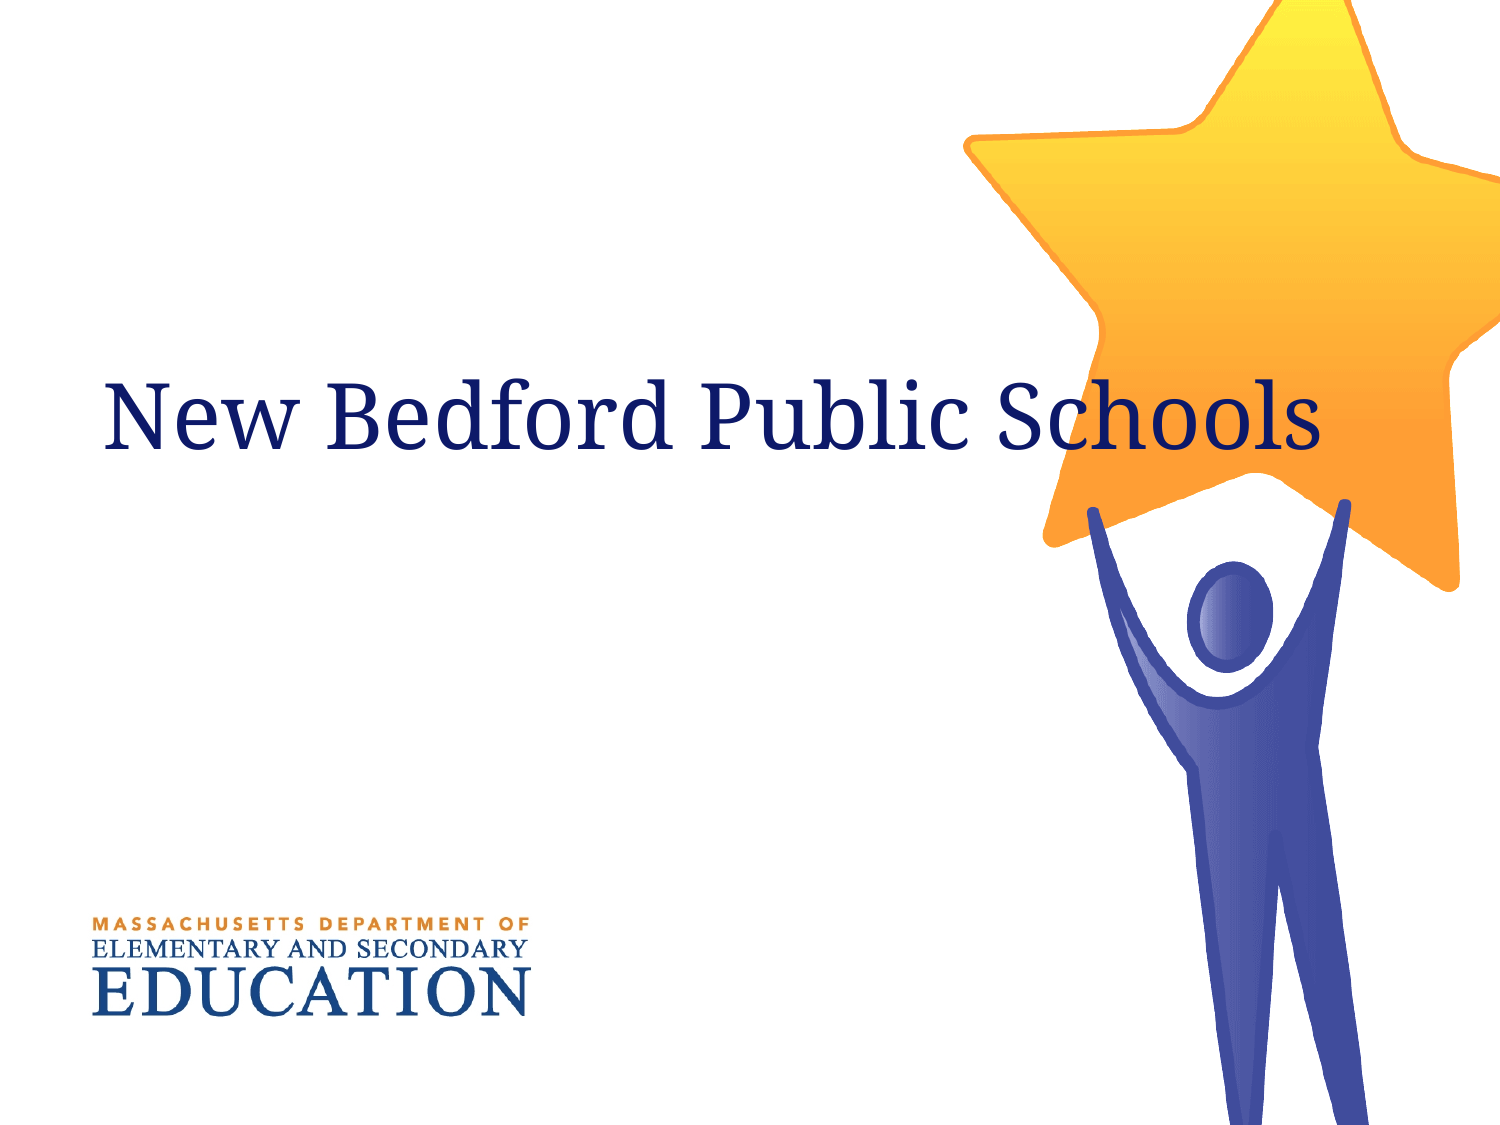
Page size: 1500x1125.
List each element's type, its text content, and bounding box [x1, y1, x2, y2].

title New Bedford Public Schools [87, 162, 1363, 475]
picture [87, 912, 533, 1019]
